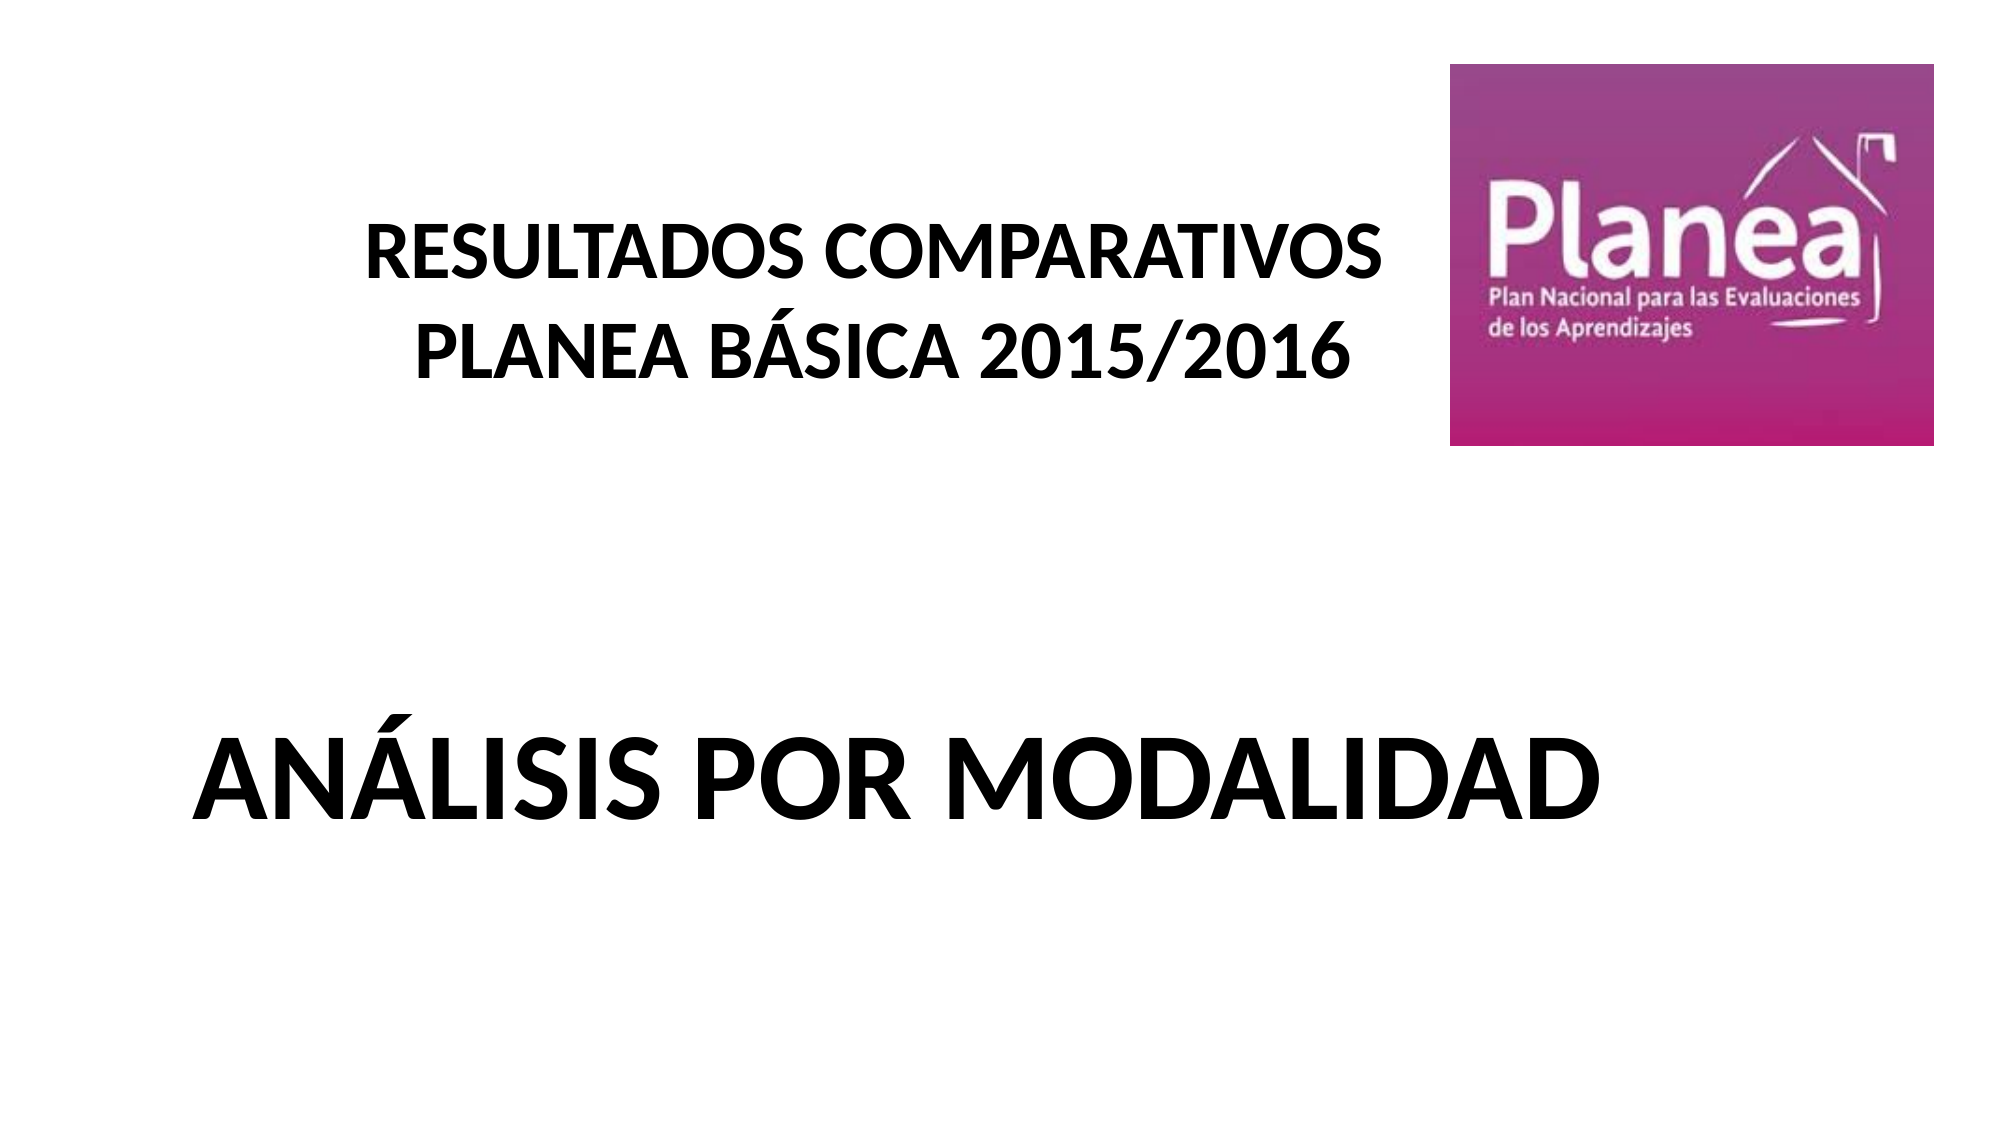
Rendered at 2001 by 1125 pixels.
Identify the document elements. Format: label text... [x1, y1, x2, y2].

text_box RESULTADOS COMPARATIVOS PLANEA BÁSICA 2015/2016 ANÁLISIS POR MODALIDAD [35, 187, 1732, 853]
picture [1450, 64, 1934, 446]
